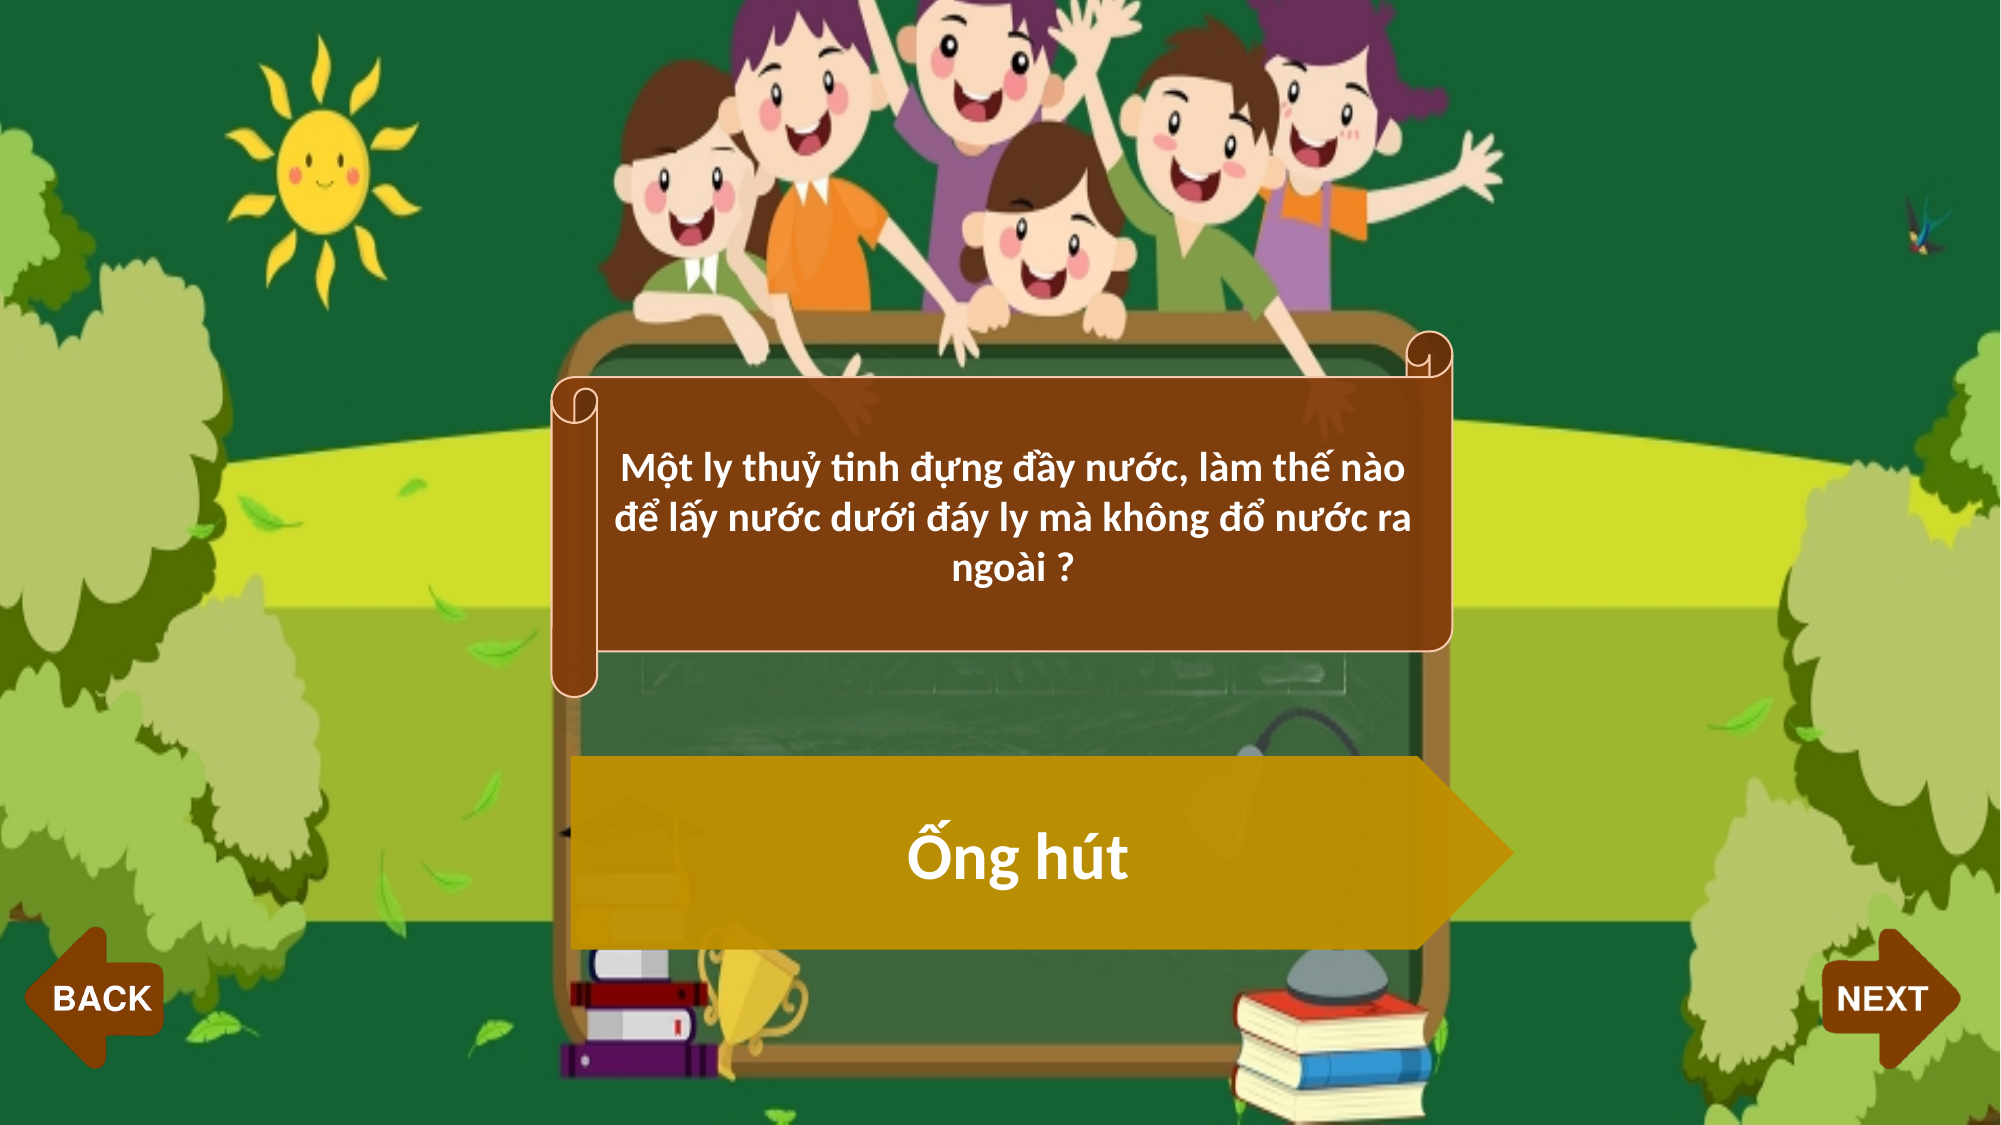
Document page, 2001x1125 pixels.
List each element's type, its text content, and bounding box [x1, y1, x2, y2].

text_box Ống hút [570, 756, 1515, 950]
picture [0, 0, 2001, 1125]
text_box Một ly thuỷ tinh đựng đầy nước, làm thế nào để lấy nước dưới đáy ly mà không đổ nước ra ngoài ? [551, 331, 1453, 698]
